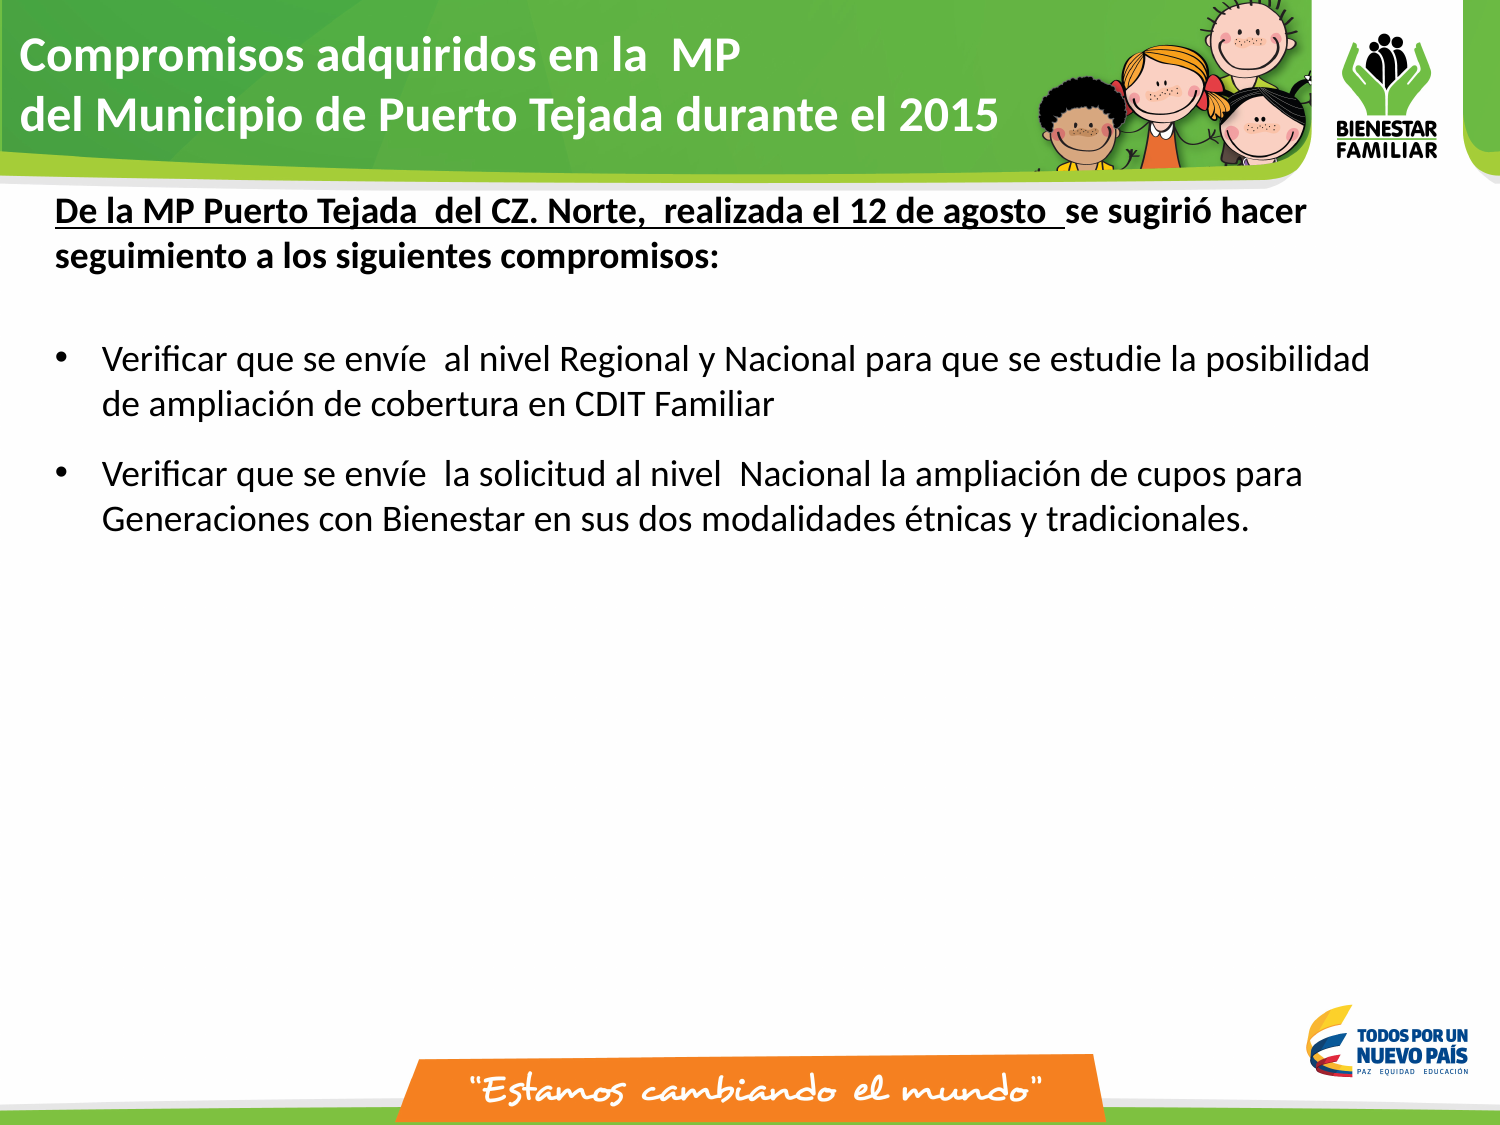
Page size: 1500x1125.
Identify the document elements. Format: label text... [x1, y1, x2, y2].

picture [0, 0, 1500, 1125]
text_box Compromisos adquiridos en la MP del Municipio de Puerto Tejada durante el 2015 [4, 14, 1127, 149]
text_box De la MP Puerto Tejada del CZ. Norte, realizada el 12 de agosto se sugirió hacer seguimiento a los siguientes compromisos: Verificar que se envíe al nivel Regional y Nacional para que se estudie la posibilidad de ampliación de cobertura en CDIT Familiar Verificar que se envíe la solicitud al nivel Nacional la ampliación de cupos para Generaciones con Bienestar en sus dos modalidades étnicas y tradicionales. [40, 179, 1406, 789]
